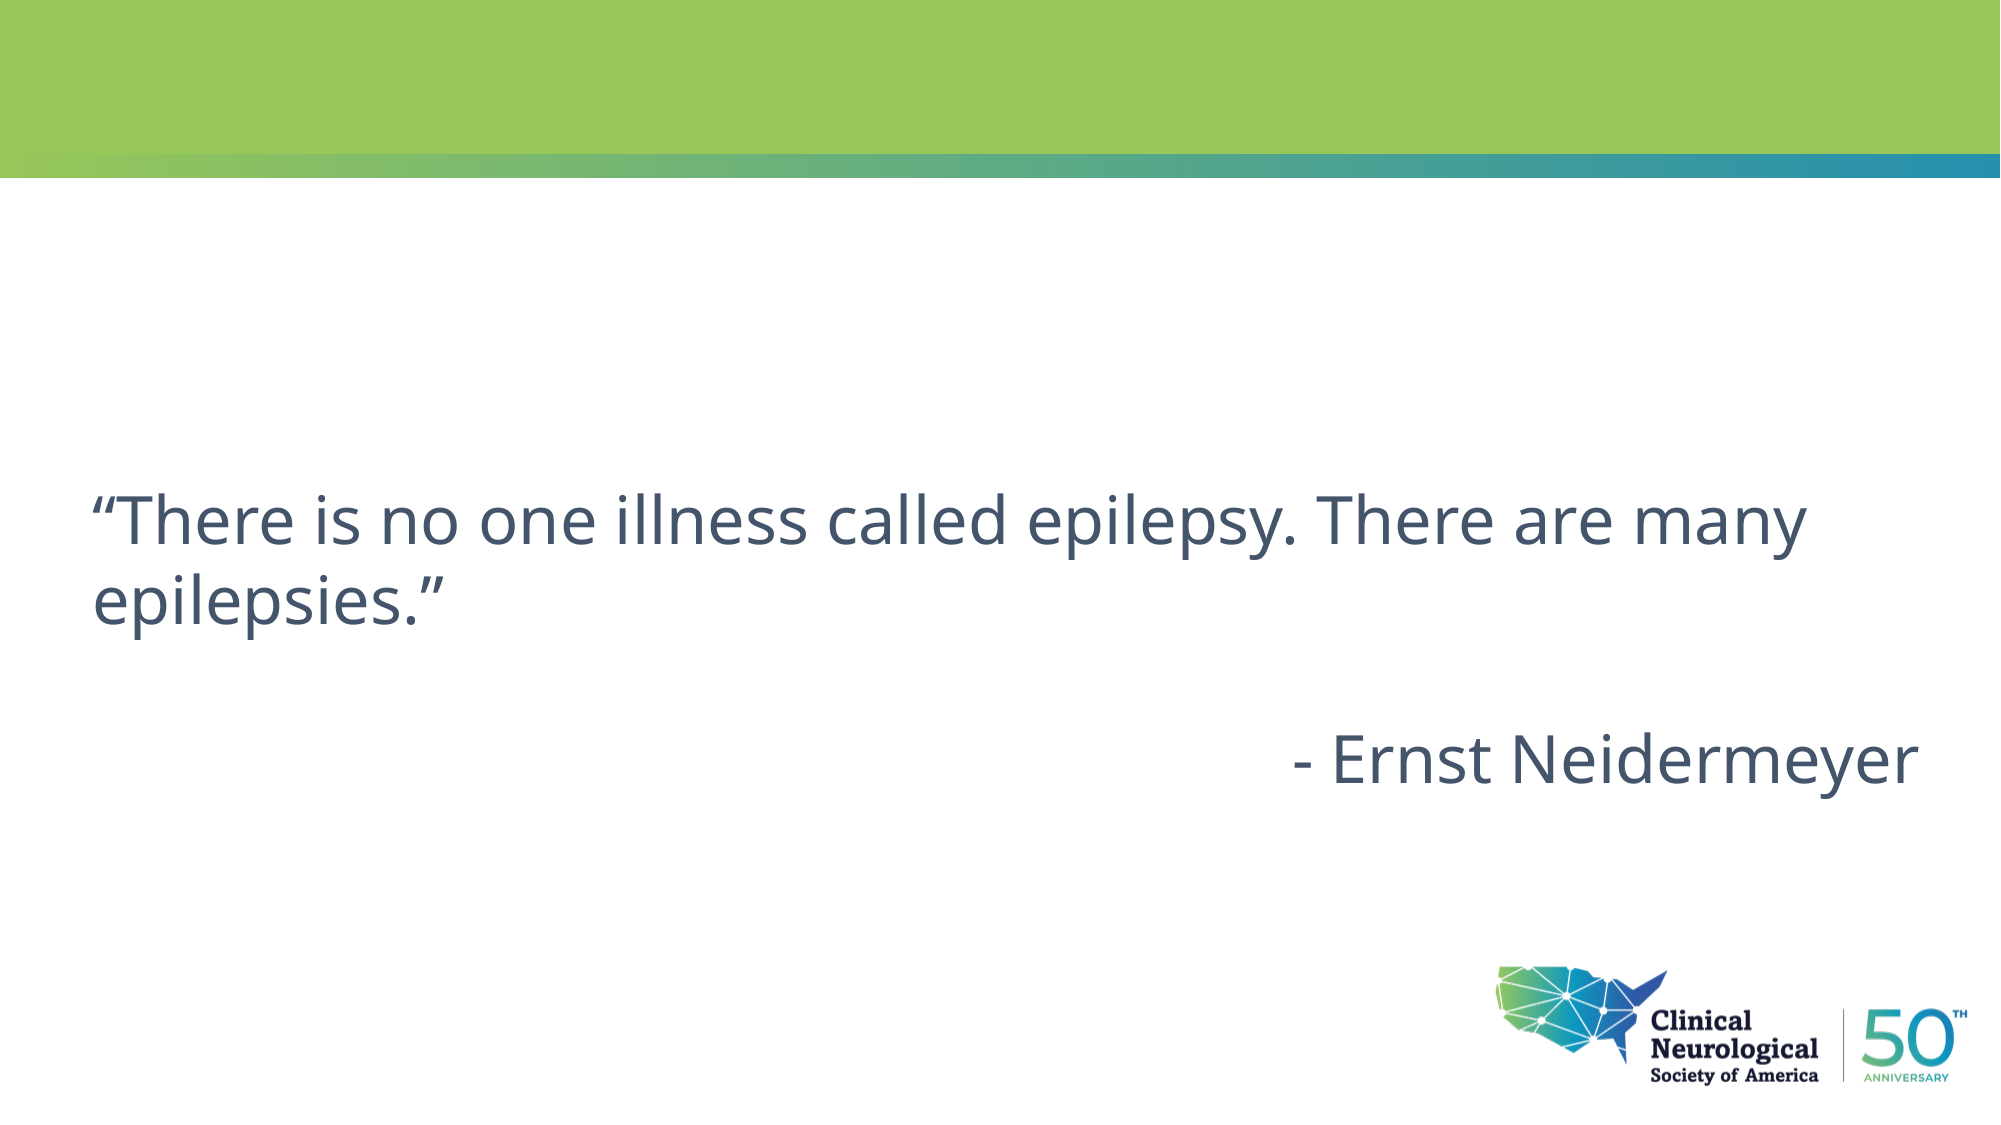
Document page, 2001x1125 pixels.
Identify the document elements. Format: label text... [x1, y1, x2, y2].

text_box [0, 0, 2000, 154]
text_box [0, 154, 2000, 178]
picture [1462, 936, 2000, 1119]
text_box “There is no one illness called epilepsy. There are many epilepsies.” - Ernst Neidermeyer [77, 470, 1945, 870]
